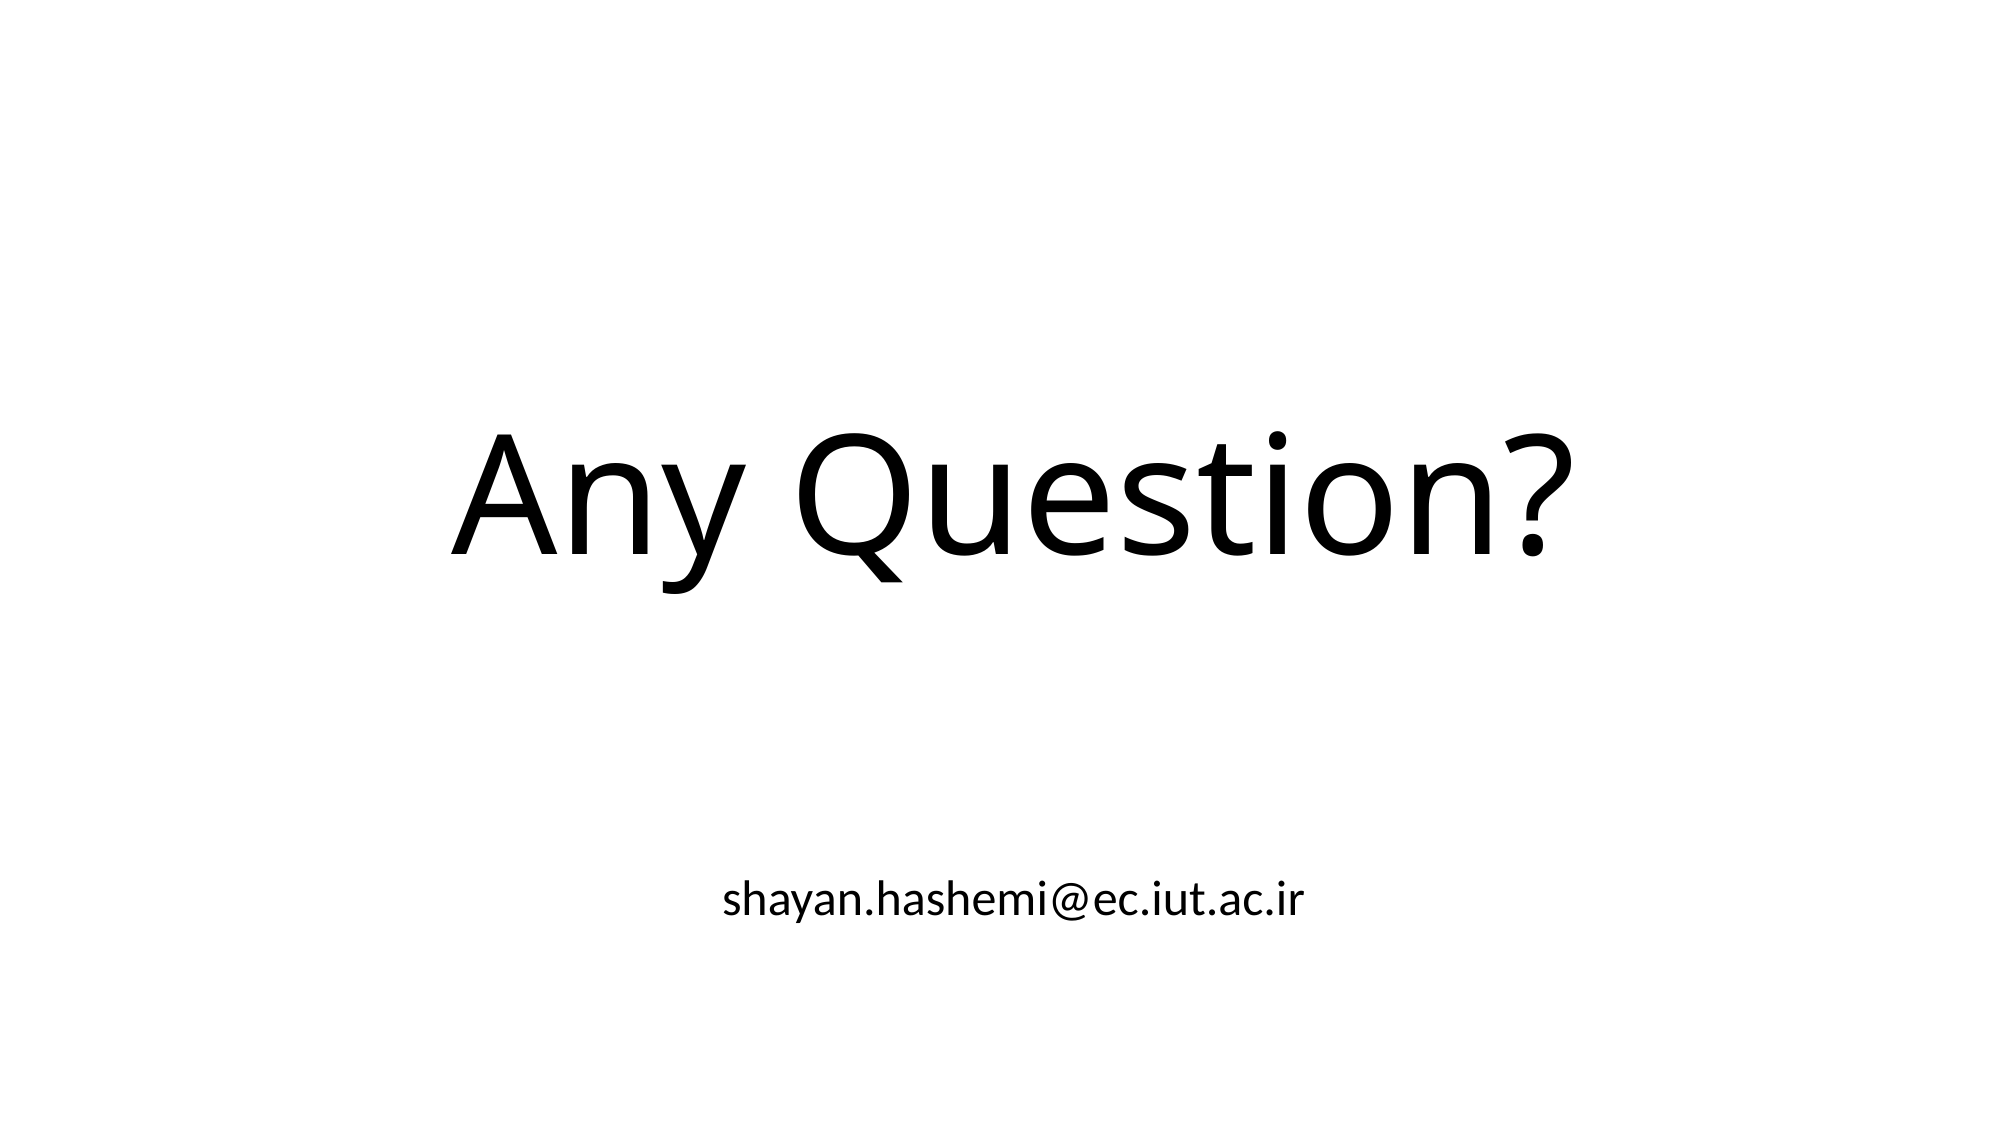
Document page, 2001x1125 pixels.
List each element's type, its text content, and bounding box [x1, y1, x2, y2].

subtitle shayan.hashemi@ec.iut.ac.ir [263, 864, 1764, 1012]
title Any Question? [263, 333, 1764, 599]
